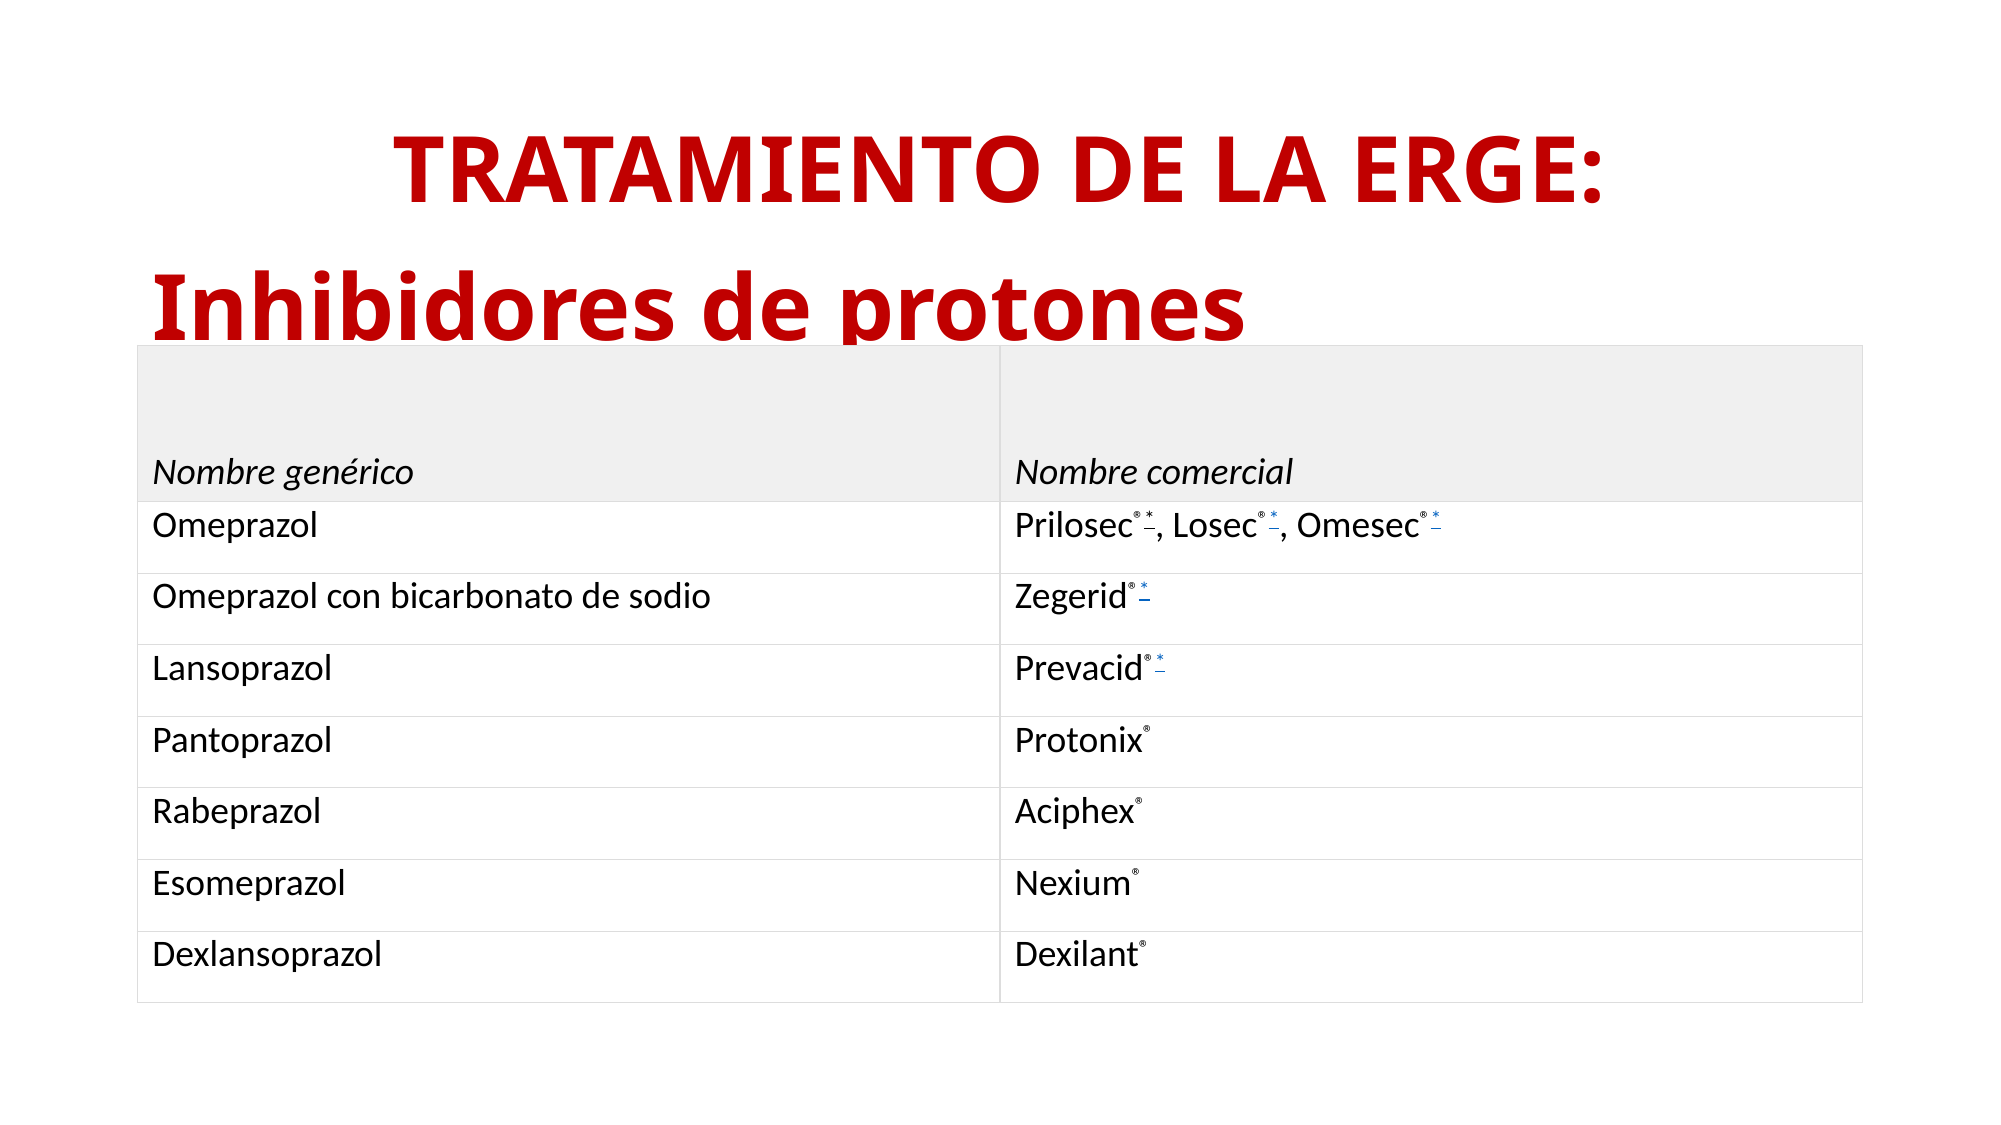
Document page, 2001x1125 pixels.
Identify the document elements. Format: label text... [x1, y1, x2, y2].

table_cell Omeprazol [138, 502, 999, 573]
table_cell Esomeprazol [138, 860, 999, 931]
table_header Nombre comercial [1001, 346, 1862, 501]
table_cell Pantoprazol [138, 717, 999, 787]
table_cell Zegerid®* [1001, 574, 1862, 644]
table_header Nombre genérico [138, 346, 999, 501]
table_cell Lansoprazol [138, 645, 999, 716]
table_cell Rabeprazol [138, 788, 999, 859]
text_box TRATAMIENTO DE LA ERGE: [137, 59, 1863, 278]
table_cell Protonix® [1001, 717, 1862, 787]
table_cell Nexium® [1001, 860, 1862, 931]
title Inhibidores de protones [137, 278, 1863, 345]
table_cell Dexilant® [1001, 932, 1862, 1002]
table_cell Aciphex® [1001, 788, 1862, 859]
table_cell Omeprazol con bicarbonato de sodio [138, 574, 999, 644]
table_cell Prevacid®* [1001, 645, 1862, 716]
table_cell Dexlansoprazol [138, 932, 999, 1002]
table_cell Prilosec®*, Losec®*, Omesec®* [1001, 502, 1862, 573]
